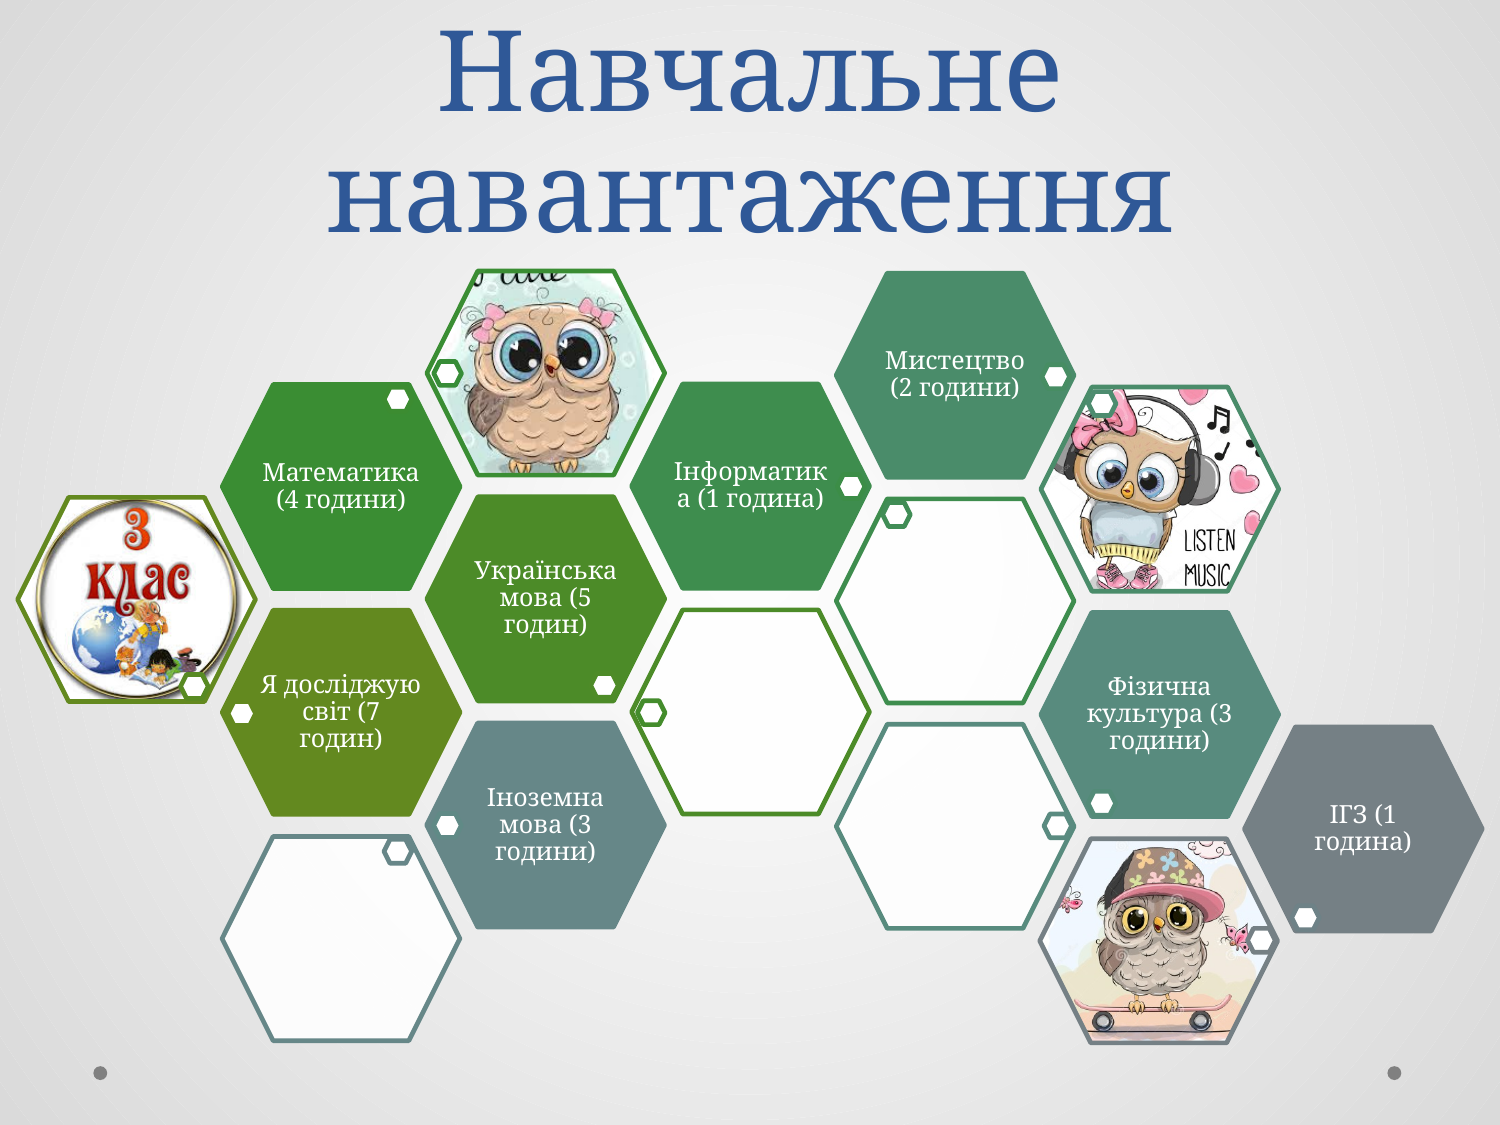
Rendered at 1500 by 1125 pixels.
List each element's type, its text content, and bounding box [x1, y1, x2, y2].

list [17, 255, 1483, 1059]
title Навчальне навантаження [75, 0, 1425, 253]
